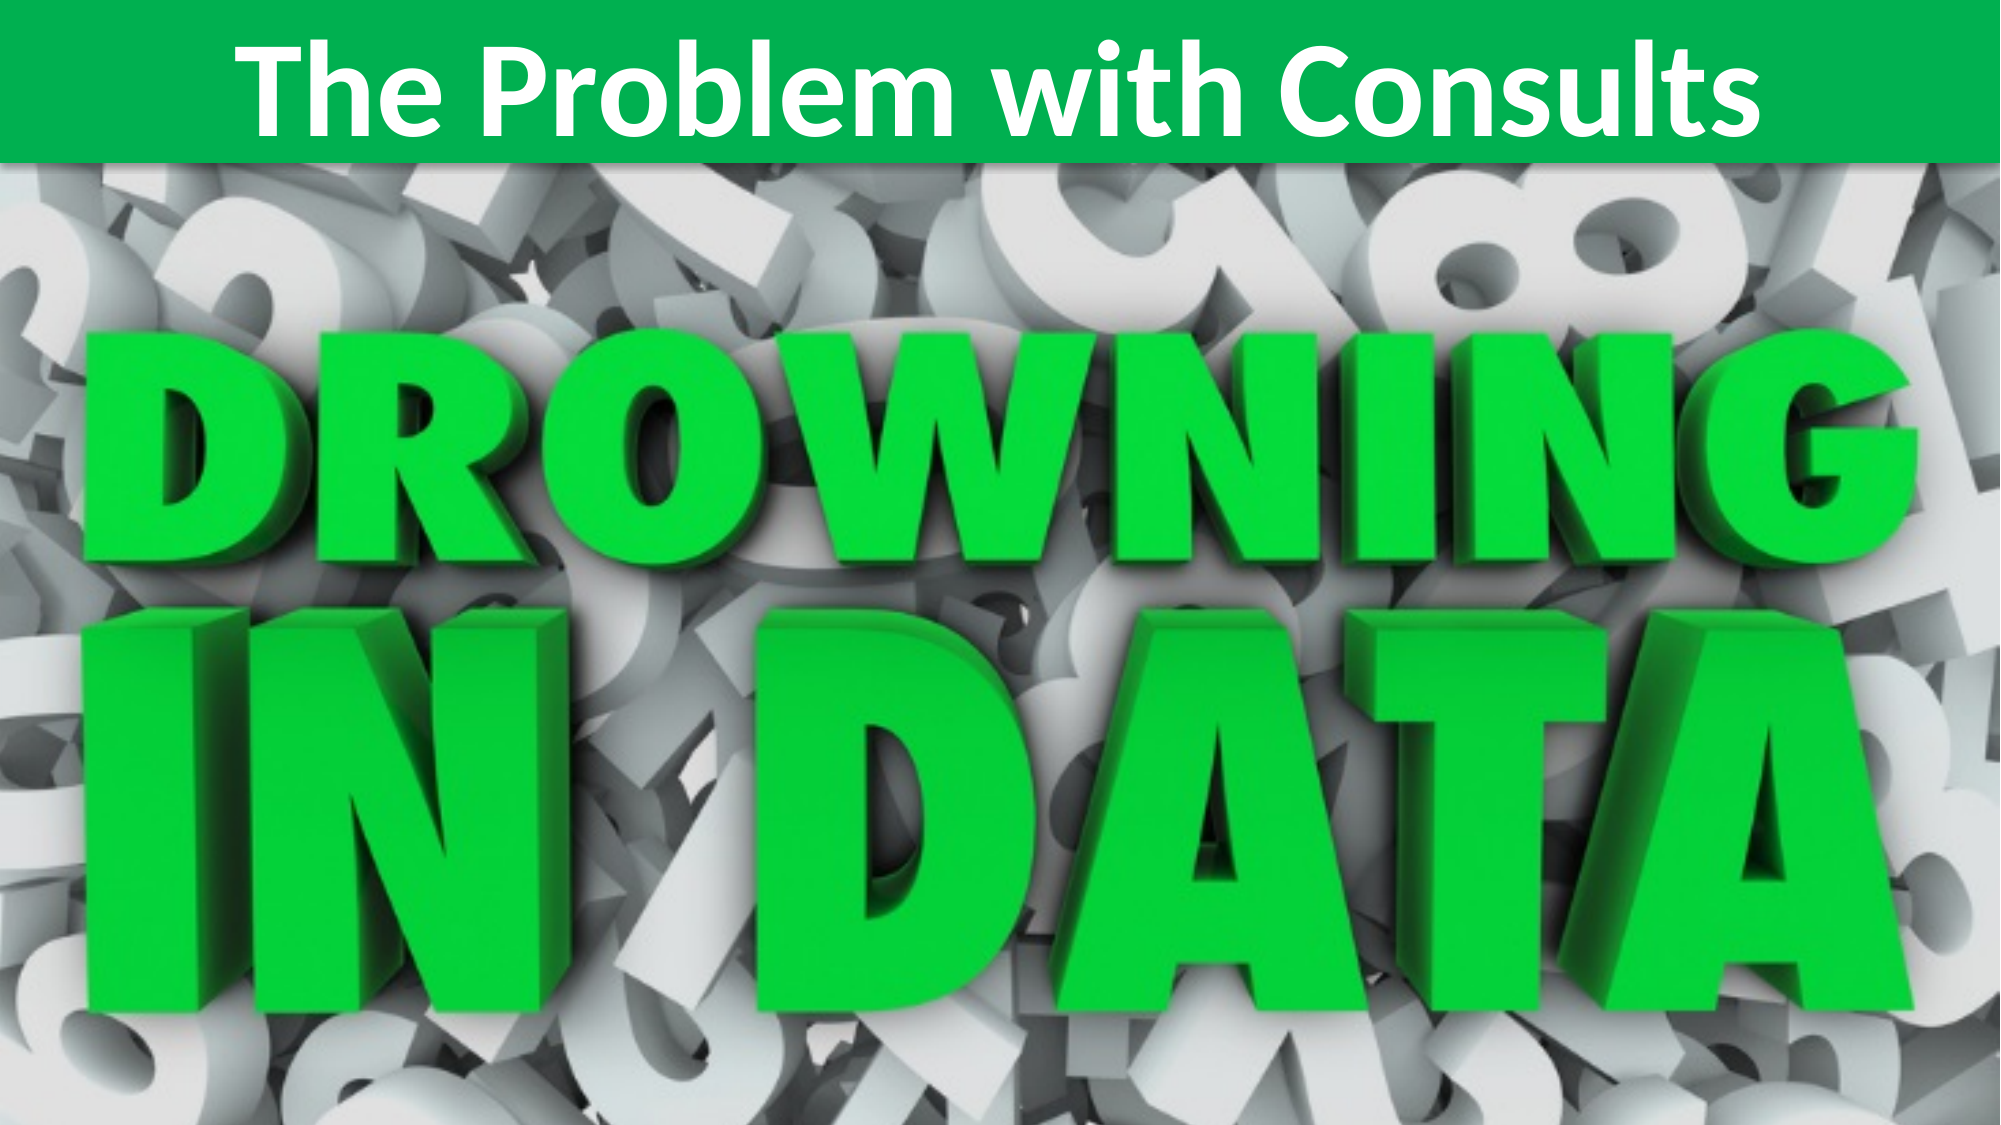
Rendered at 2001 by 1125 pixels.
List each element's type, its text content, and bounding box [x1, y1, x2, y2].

picture [0, 52, 2000, 1125]
title The Problem with Consults [0, 0, 2000, 52]
